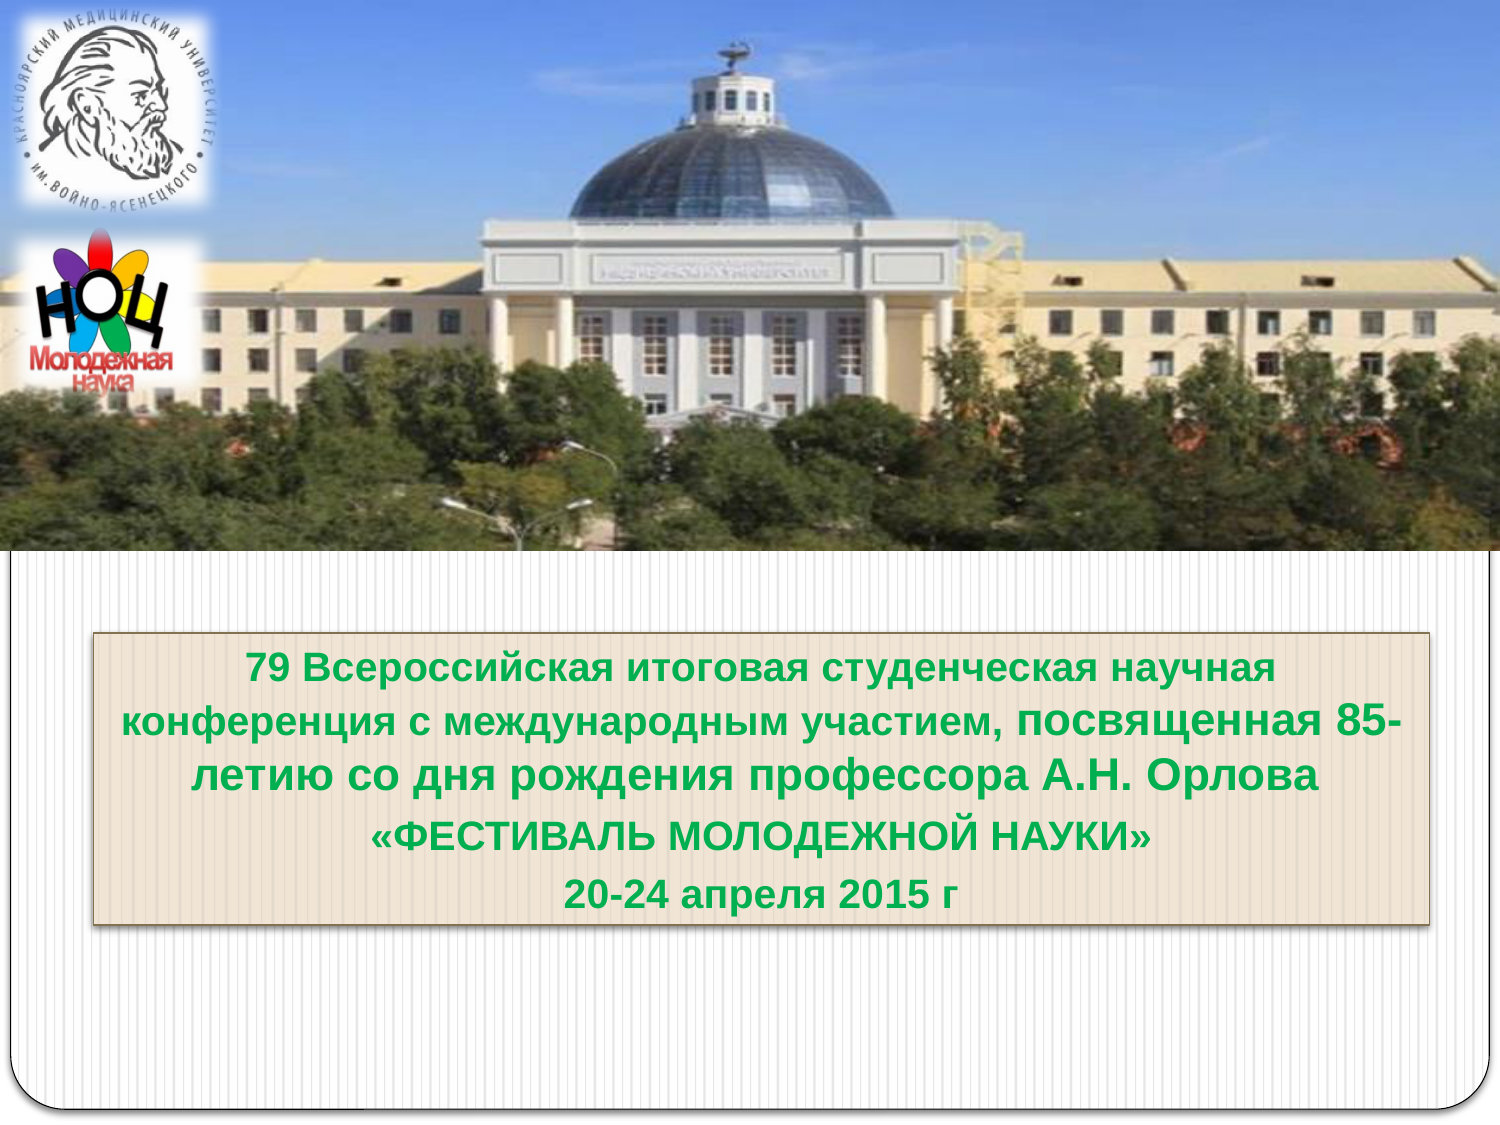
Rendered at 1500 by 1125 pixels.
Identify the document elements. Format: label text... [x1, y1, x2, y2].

picture [0, 0, 1500, 552]
subtitle 79 Всероссийская итоговая студенческая научная конференция с международным участием, посвященная 85-летию со дня рождения профессора А.Н. Орлова «ФЕСТИВАЛЬ МОЛОДЕЖНОЙ НАУКИ» 20-24 апреля 2015 г [93, 632, 1430, 926]
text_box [0, 0, 226, 407]
